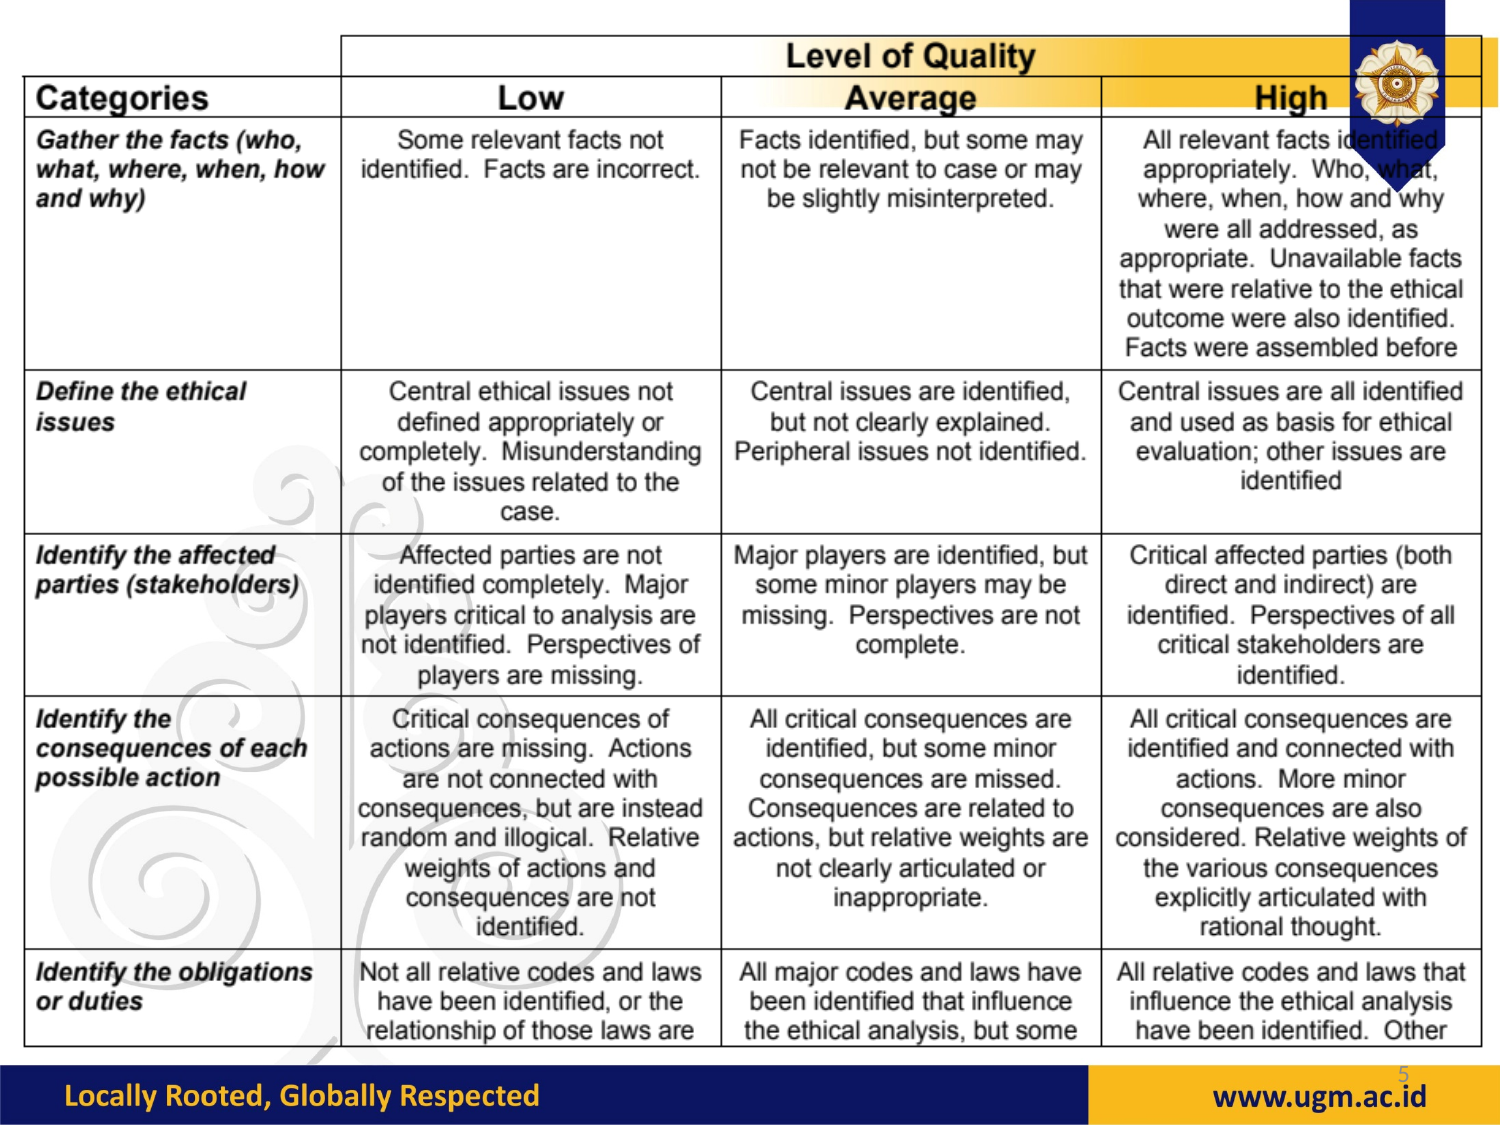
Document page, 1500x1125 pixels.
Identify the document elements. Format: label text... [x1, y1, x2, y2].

slide_number 5 [1074, 1060, 1425, 1103]
picture [0, 0, 1500, 1125]
